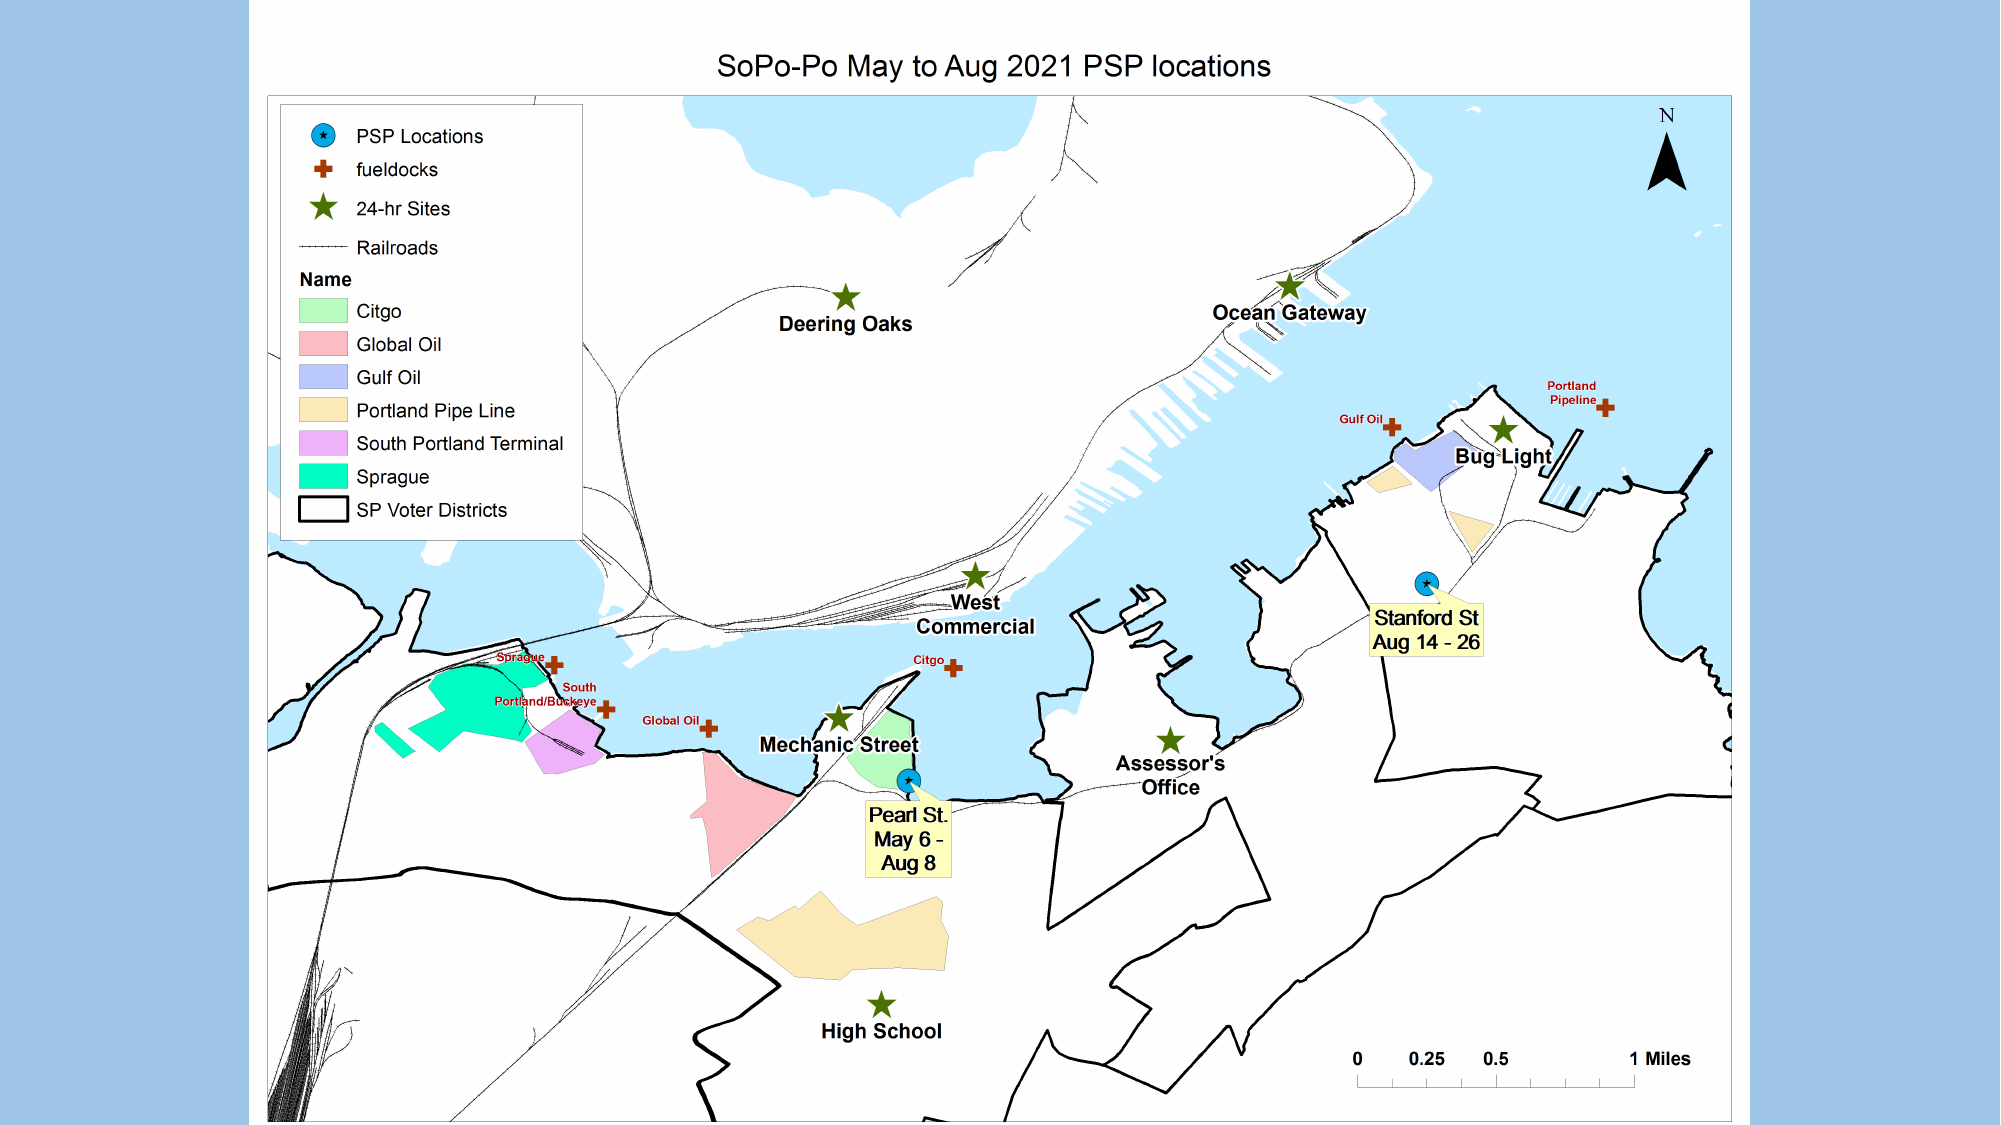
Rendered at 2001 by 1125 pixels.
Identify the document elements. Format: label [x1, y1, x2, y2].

picture [249, 0, 1750, 1125]
